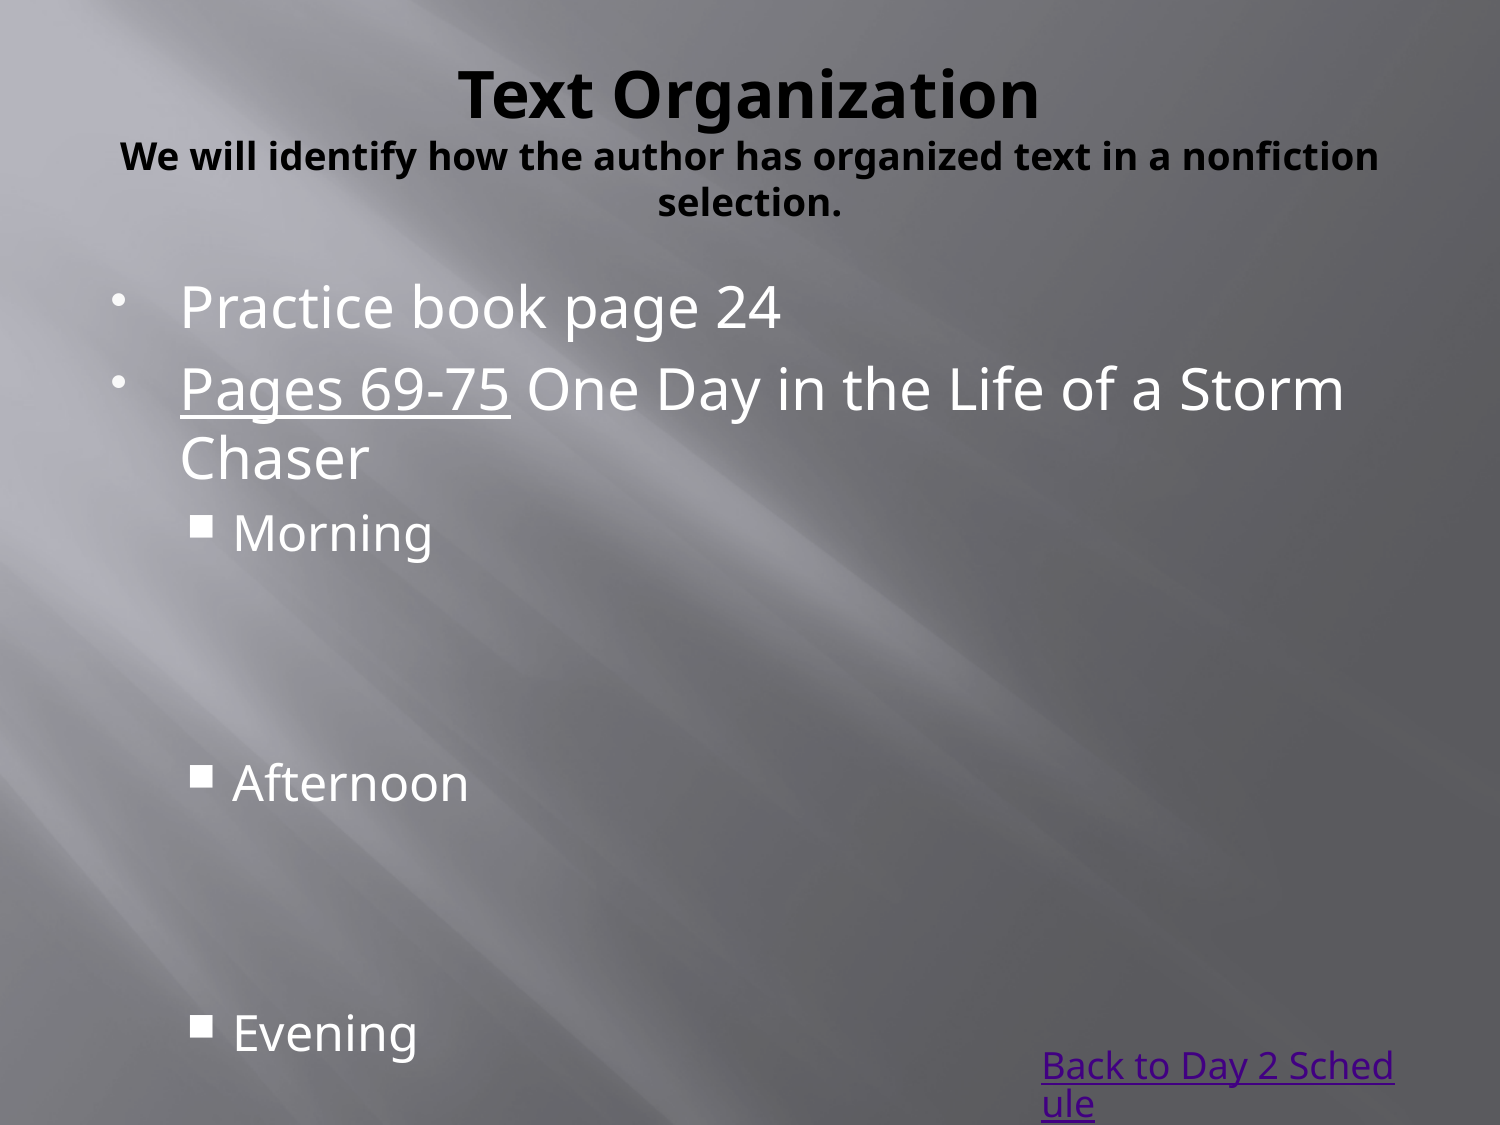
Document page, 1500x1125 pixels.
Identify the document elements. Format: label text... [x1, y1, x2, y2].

list Practice book page 24 Pages 69-75 One Day in the Life of a Storm Chaser Morning Afternoon Evening [75, 262, 1425, 1035]
title Text Organization We will identify how the author has organized text in a nonfiction selection. [75, 45, 1425, 233]
text_box Back to Day 2 Schedule [1026, 1034, 1425, 1101]
